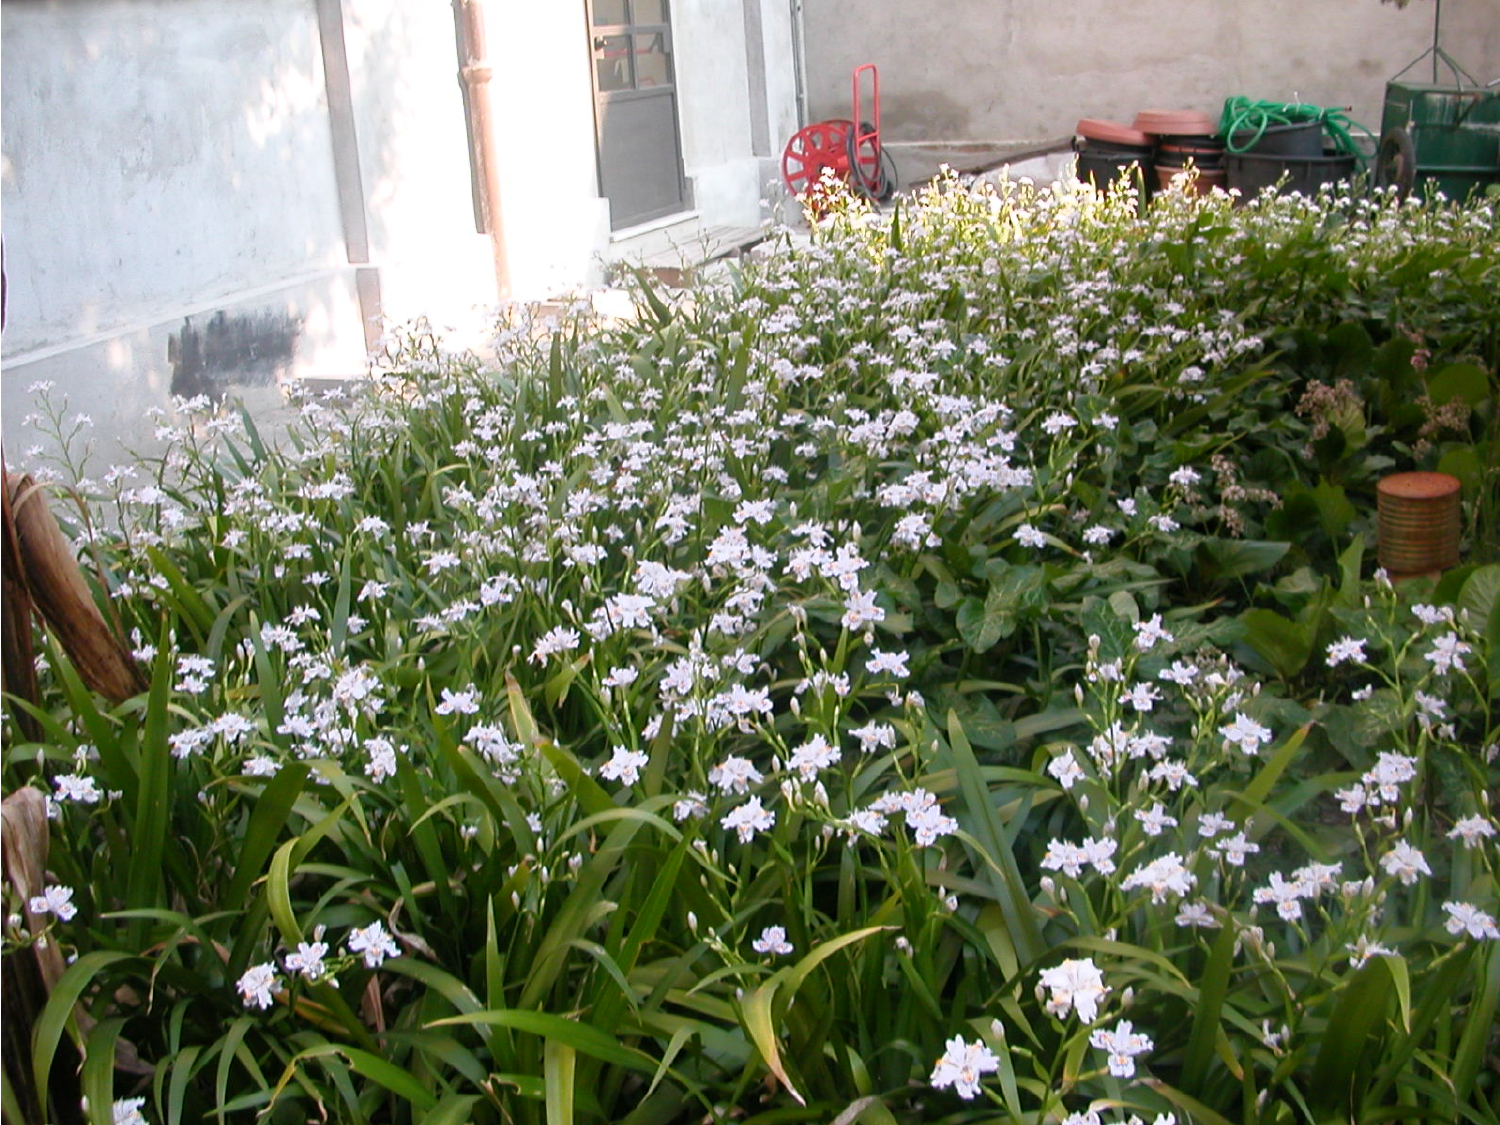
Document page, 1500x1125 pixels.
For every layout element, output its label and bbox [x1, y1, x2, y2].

list [0, 0, 1500, 1125]
